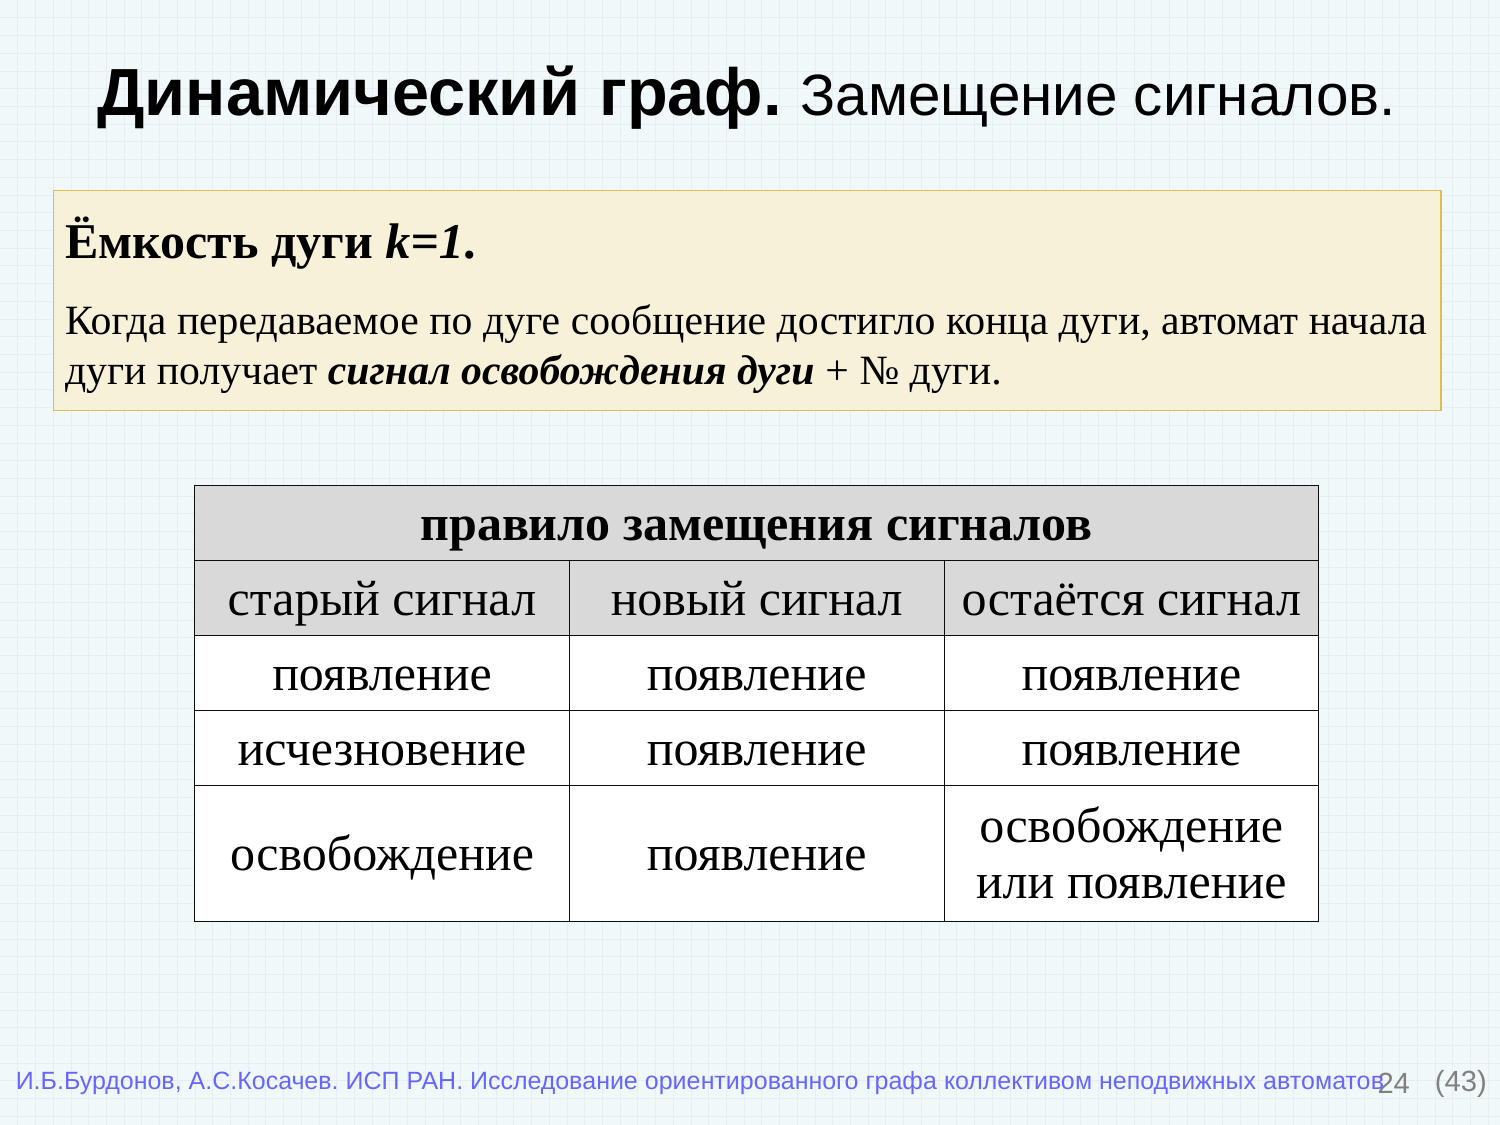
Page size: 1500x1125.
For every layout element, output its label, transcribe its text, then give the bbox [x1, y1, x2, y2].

table_header правило замещения сигналов [195, 486, 1318, 560]
table_cell старый сигнал [195, 561, 569, 635]
table_cell освобождение [195, 786, 569, 921]
table_cell остаётся сигнал [945, 561, 1318, 635]
slide_number 24 [1074, 1056, 1426, 1125]
table_cell появление [570, 786, 944, 921]
table_cell появление [945, 711, 1318, 785]
text_box (43) [1435, 1061, 1488, 1097]
text_box И.Б.Бурдонов, А.С.Косачев. ИСП РАН. Исследование ориентированного графа коллективом неподвижных автоматов [15, 1064, 1387, 1095]
table_cell исчезновение [195, 711, 569, 785]
table_cell появление [945, 636, 1318, 710]
table_cell освобождение или появление [945, 786, 1318, 921]
table_cell появление [570, 711, 944, 785]
text_box Динамический граф. Замещение сигналов. [29, 33, 1465, 144]
table_cell появление [570, 636, 944, 710]
table_cell новый сигнал [570, 561, 944, 635]
table_cell появление [195, 636, 569, 710]
text_box Ёмкость дуги k=1. Когда передаваемое по дуге сообщение достигло конца дуги, автомат начала дуги получает сигнал освобождения дуги + № дуги. [53, 190, 1442, 411]
